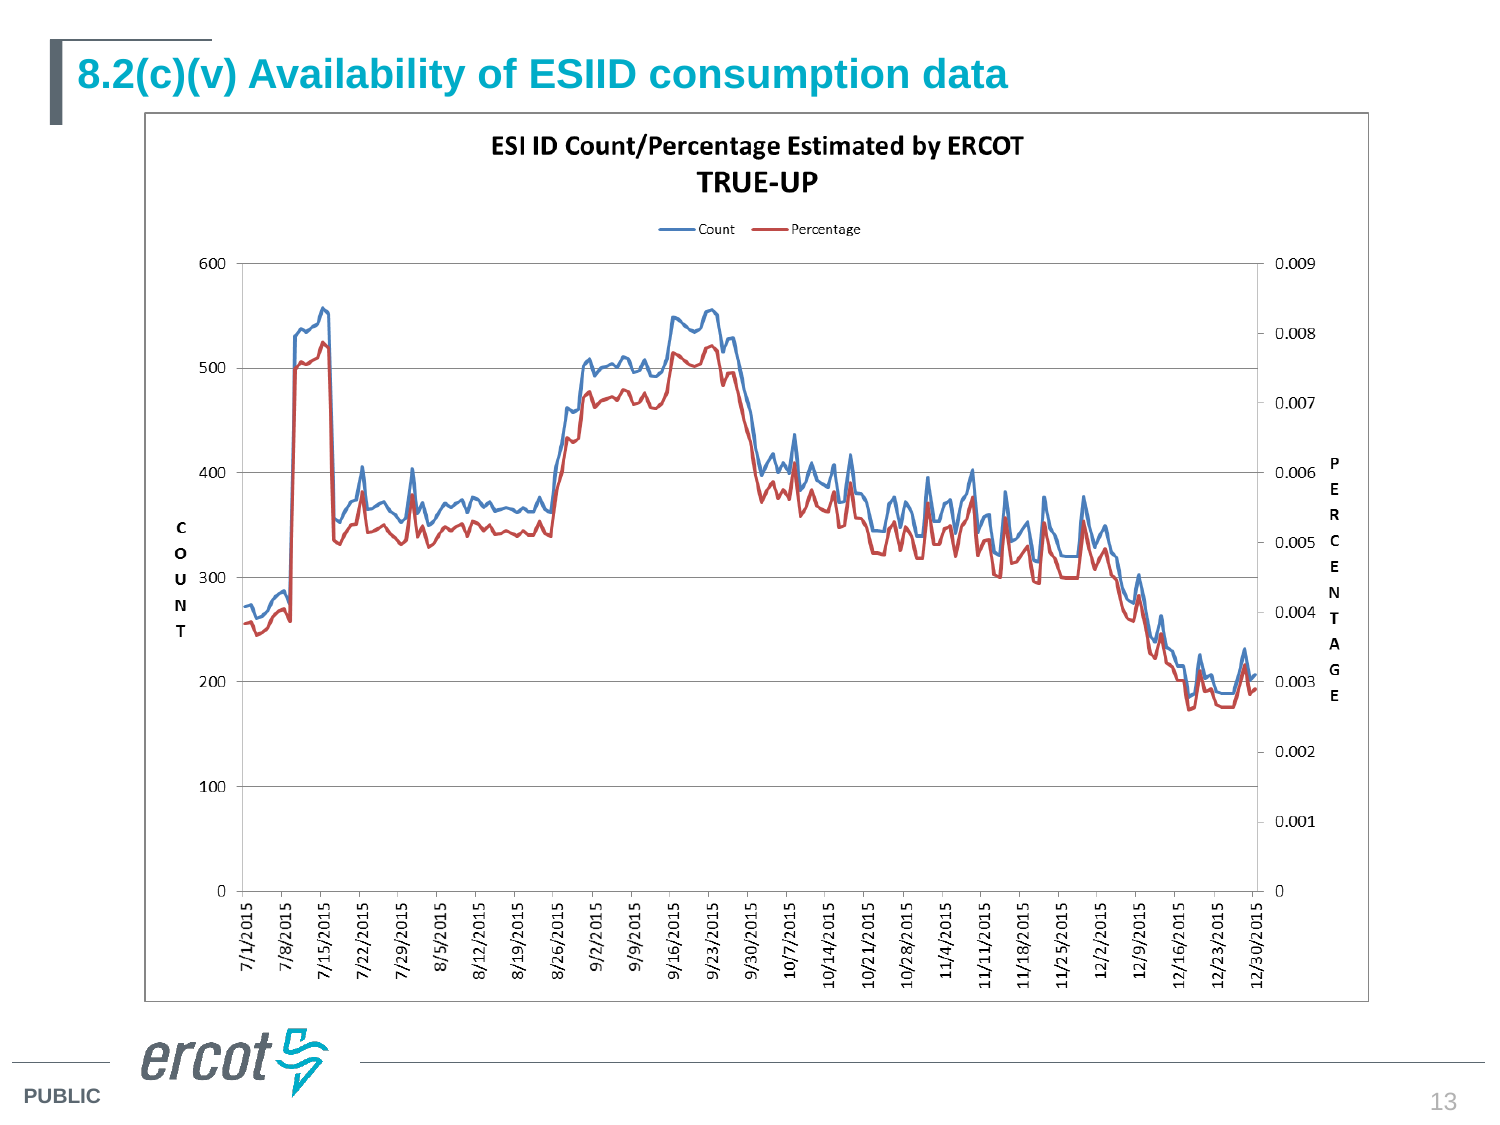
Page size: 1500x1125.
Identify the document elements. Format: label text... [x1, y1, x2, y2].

picture [143, 112, 1369, 1003]
slide_number 13 [1412, 1076, 1475, 1125]
picture [137, 1024, 332, 1100]
title 8.2(c)(v) Availability of ESIID consumption data [62, 39, 1450, 228]
